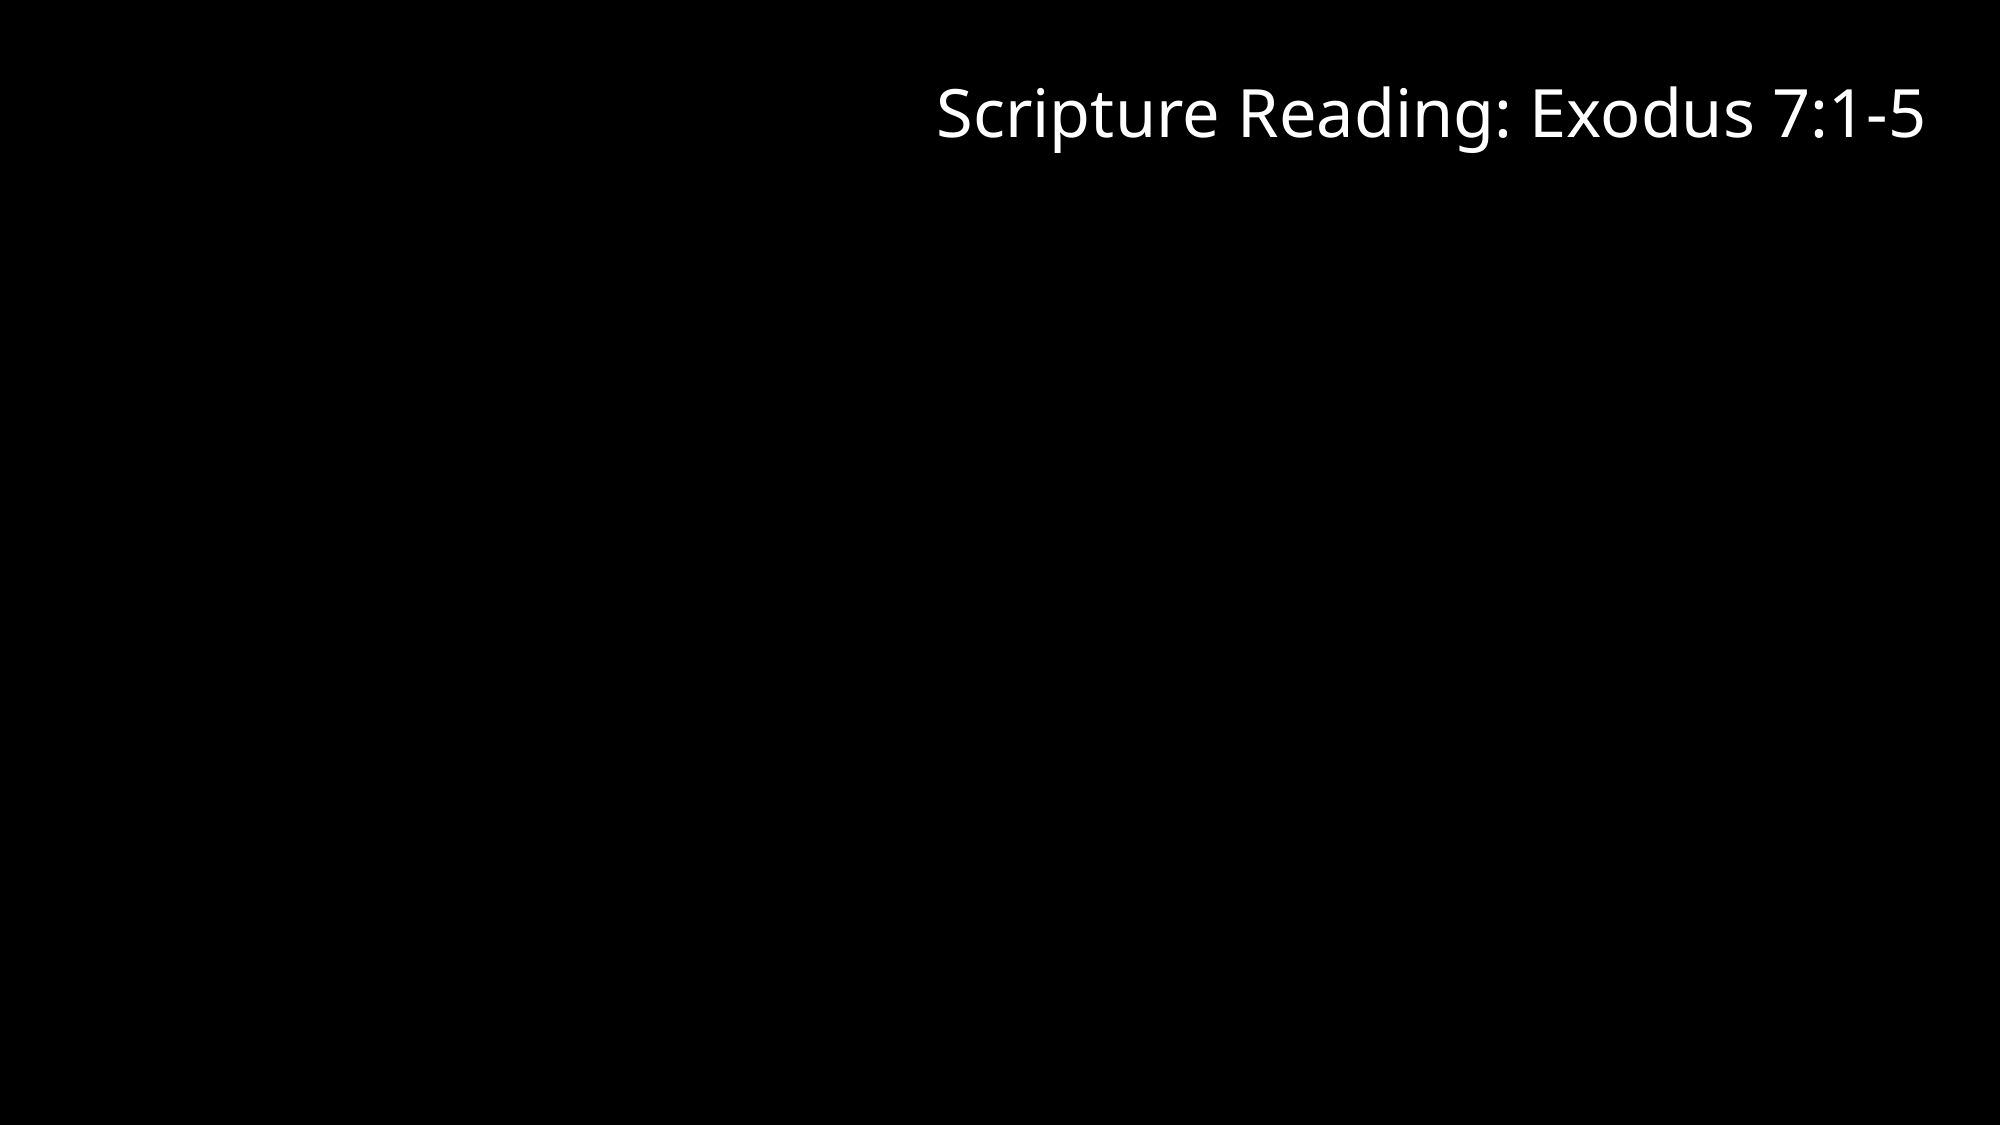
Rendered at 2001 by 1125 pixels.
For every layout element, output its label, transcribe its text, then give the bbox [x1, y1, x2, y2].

text_box Scripture Reading: Exodus 7:1-5 [646, 63, 1943, 158]
